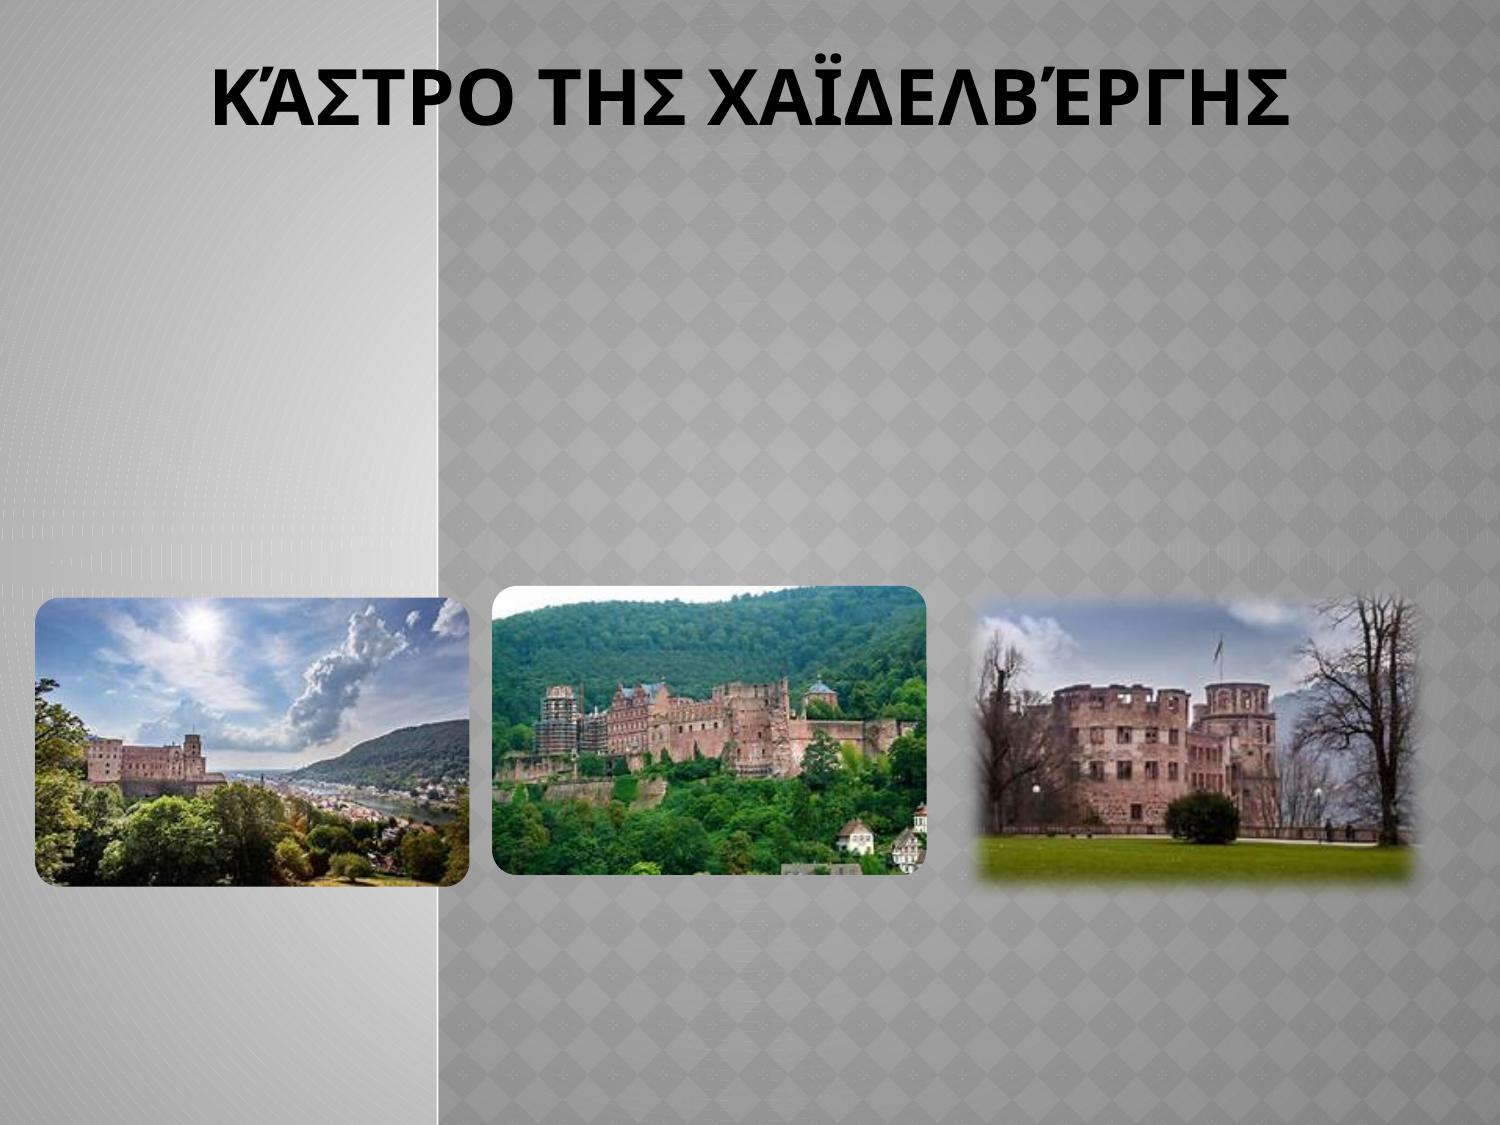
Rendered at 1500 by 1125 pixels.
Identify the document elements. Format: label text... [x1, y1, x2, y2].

picture [960, 585, 1430, 901]
title Κάστρο τησ Χαϊδελβέργησ [112, 46, 1388, 235]
picture [491, 585, 927, 876]
picture [34, 597, 470, 888]
